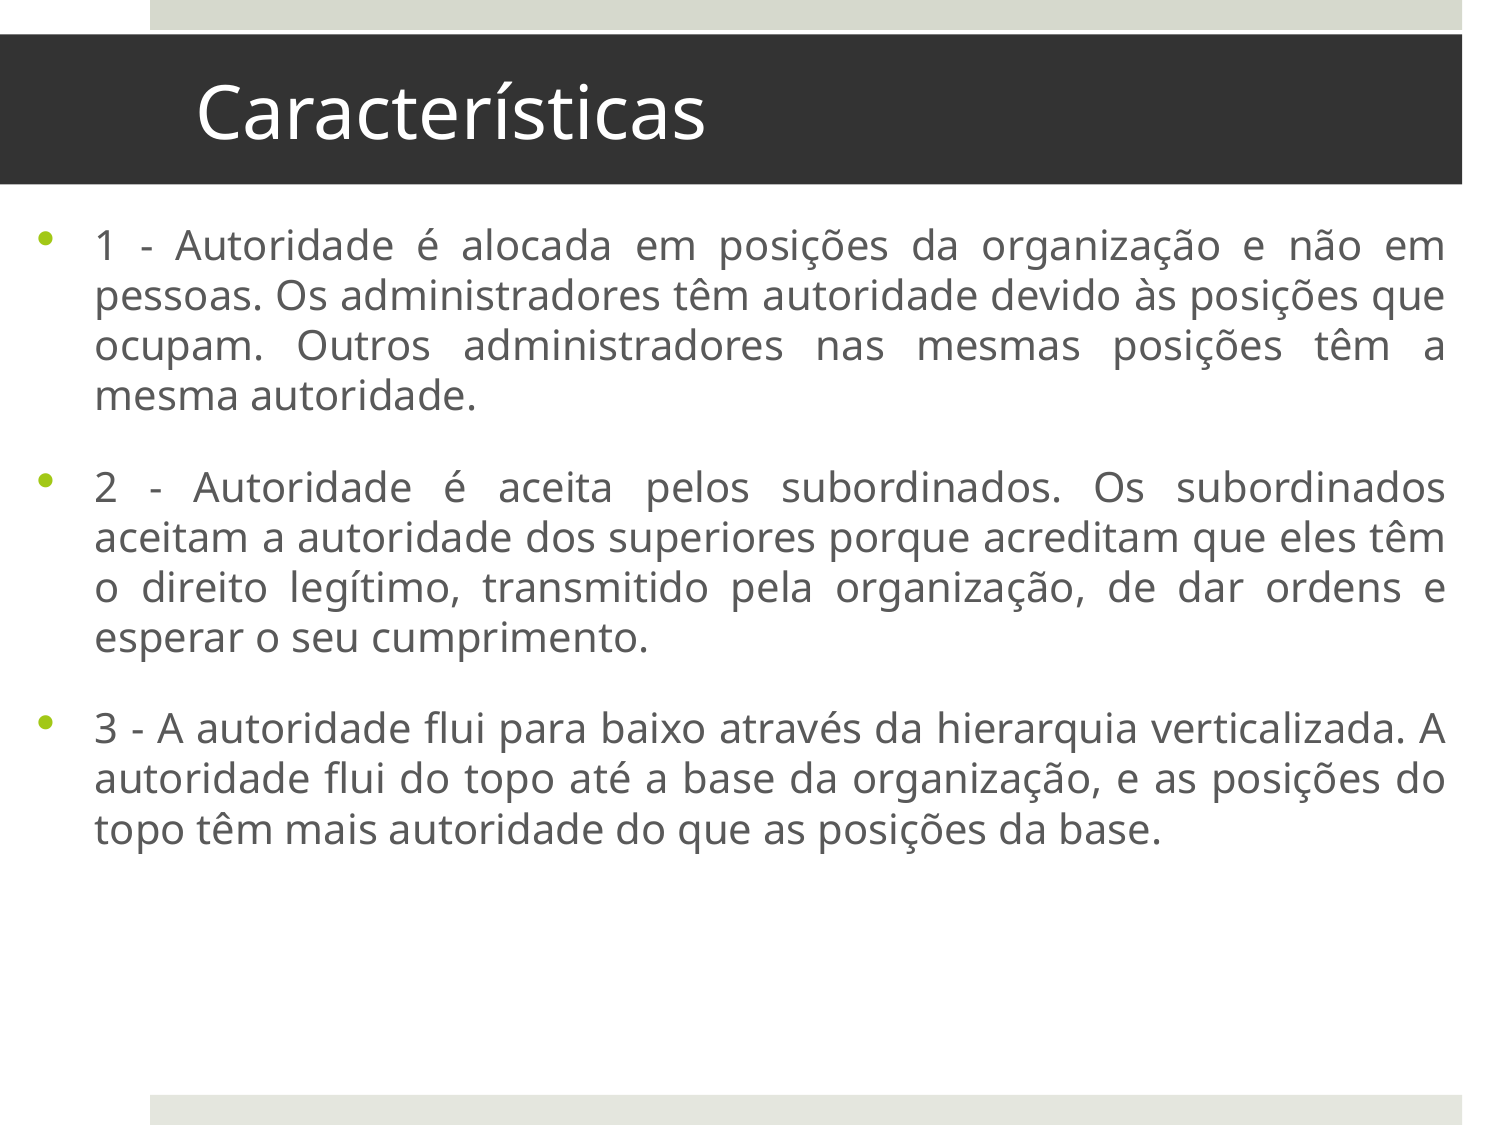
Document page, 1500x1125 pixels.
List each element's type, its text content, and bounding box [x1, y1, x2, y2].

list 1 - Autoridade é alocada em posições da organização e não em pessoas. Os administradores têm autoridade devido às posições que ocupam. Outros administradores nas mesmas posições têm a mesma autoridade. 2 - Autoridade é aceita pelos subordinados. Os subordinados aceitam a autoridade dos superiores porque acreditam que eles têm o direito legítimo, transmitido pela organização, de dar ordens e esperar o seu cumprimento. 3 - A autoridade flui para baixo através da hierarquia verticalizada. A autoridade flui do topo até a base da organização, e as posições do topo têm mais autoridade do que as posições da base. [23, 211, 1463, 1072]
title Características [0, 34, 1463, 185]
